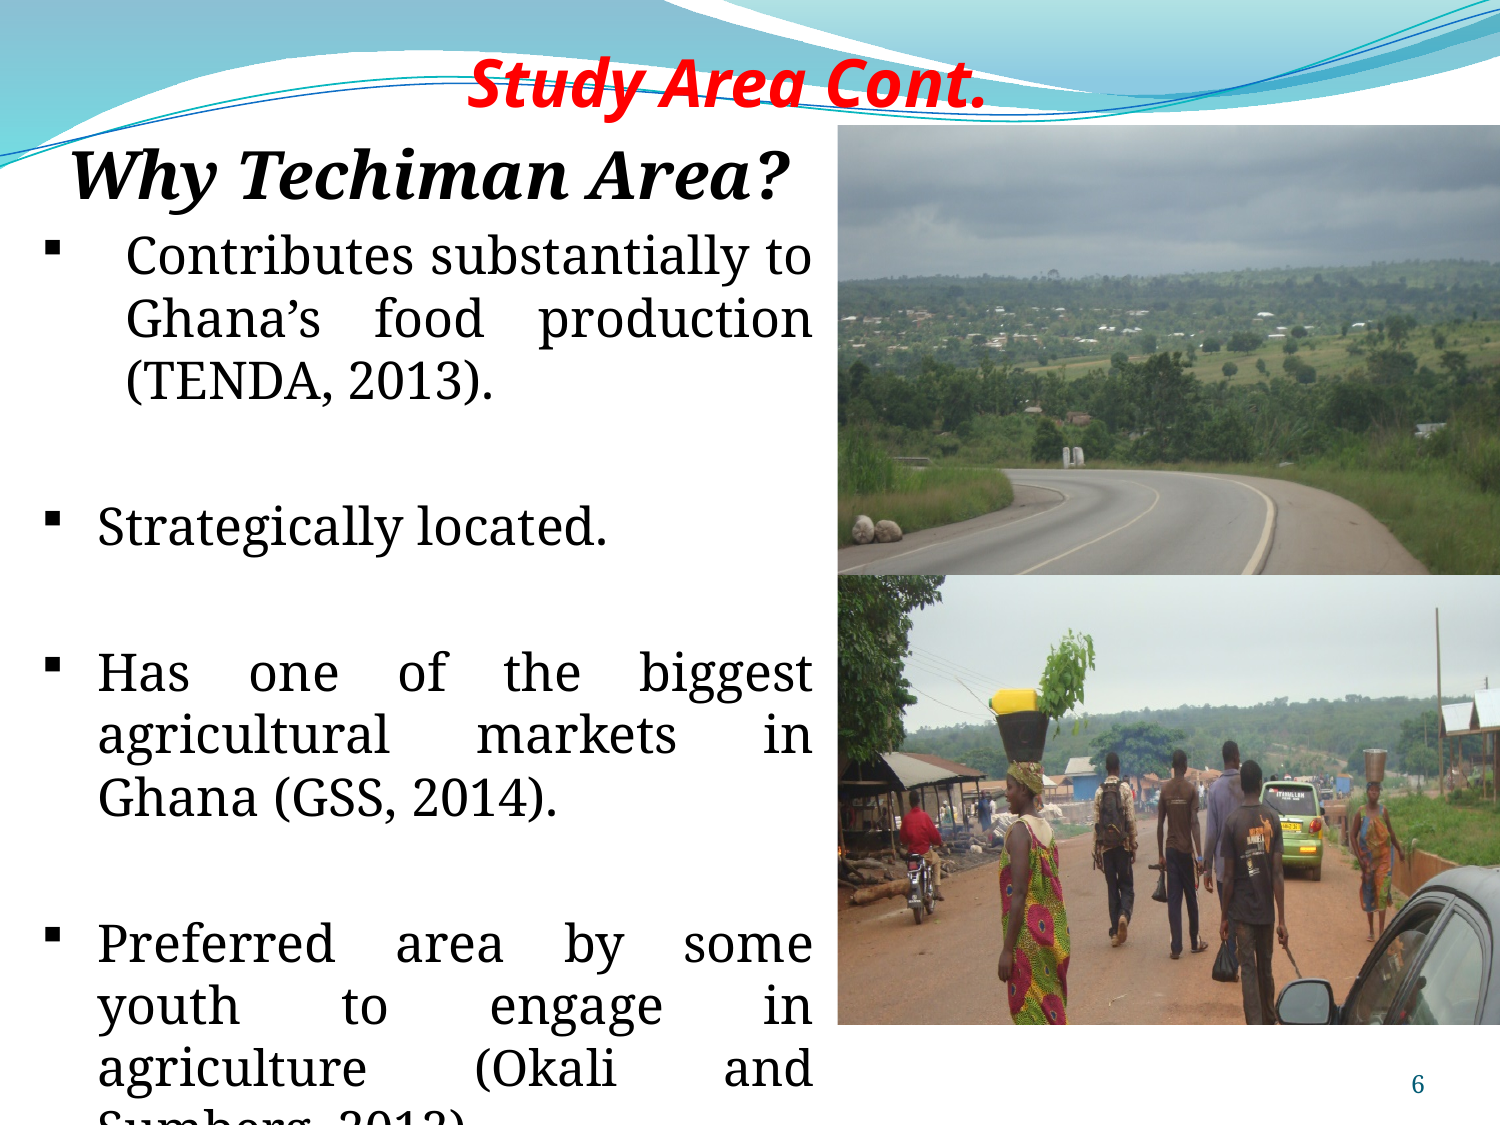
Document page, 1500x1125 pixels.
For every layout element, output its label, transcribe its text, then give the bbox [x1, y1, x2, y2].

title Study Area Cont. [75, 19, 1387, 121]
slide_number 6 [1299, 1042, 1425, 1103]
picture [837, 124, 1500, 1026]
subtitle Why Techiman Area? Contributes substantially to Ghana’s food production (TENDA, 2013). Strategically located. Has one of the biggest agricultural markets in Ghana (GSS, 2014). Preferred area by some youth to engage in agriculture (Okali and Sumberg, 2012). [41, 125, 825, 1071]
